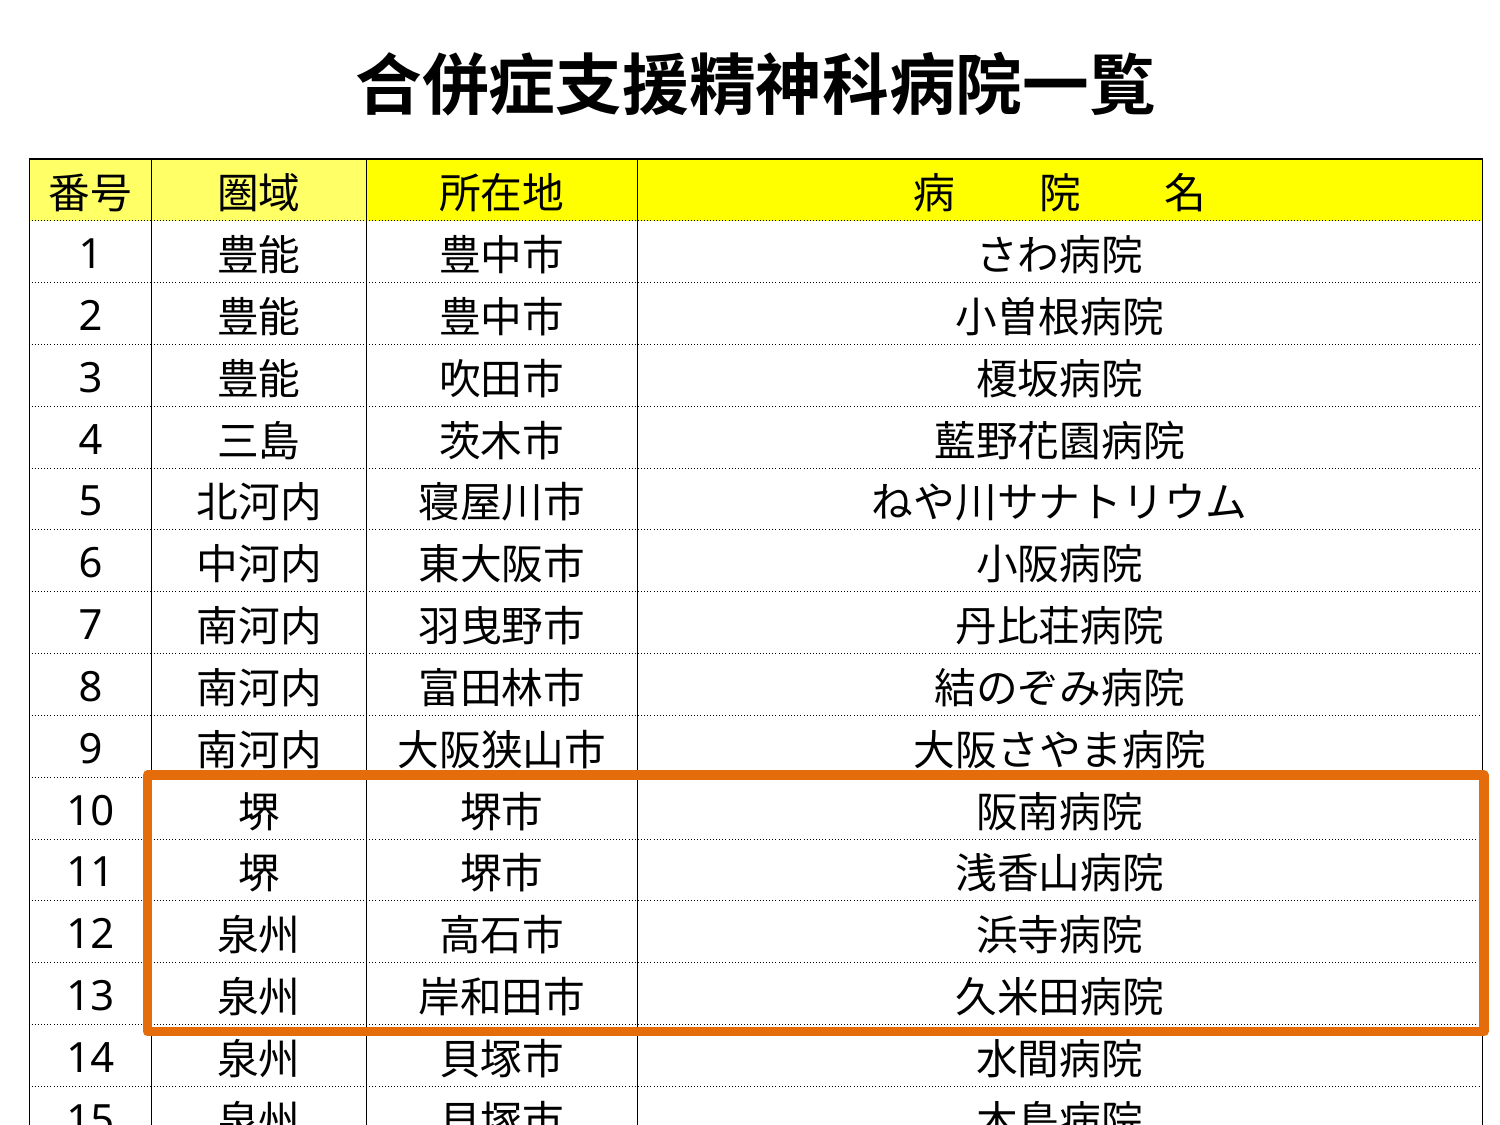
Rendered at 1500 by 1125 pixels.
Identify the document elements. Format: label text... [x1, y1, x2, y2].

table_cell 結のぞみ病院 [638, 654, 1482, 715]
table_cell 8 [30, 654, 151, 715]
table_cell 三島 [152, 406, 366, 468]
table_cell 6 [30, 530, 151, 592]
table_cell 藍野花園病院 [638, 406, 1482, 468]
table_cell 10 [30, 777, 145, 839]
table_cell 1 [30, 221, 151, 283]
table_cell 5 [30, 468, 151, 530]
table_cell 豊能 [152, 221, 366, 283]
table_cell 南河内 [152, 592, 366, 654]
table_cell 寝屋川市 [367, 468, 637, 530]
table_cell 南河内 [152, 654, 366, 715]
table_cell 水間病院 [638, 1034, 1482, 1086]
table_cell 12 [30, 901, 145, 963]
table_cell 所在地 [367, 160, 637, 221]
table_cell 茨木市 [367, 406, 637, 468]
table_cell 11 [30, 839, 145, 901]
table_cell 泉州 [152, 1034, 366, 1086]
table_cell 吹田市 [367, 344, 637, 406]
table_cell 豊中市 [367, 283, 637, 344]
table_cell さわ病院 [638, 221, 1482, 283]
table_cell 病 院 名 [638, 160, 1482, 221]
table_cell 9 [30, 715, 151, 777]
table_cell 貝塚市 [367, 1086, 637, 1125]
table_cell 中河内 [152, 530, 366, 592]
table_cell 南河内 [152, 715, 366, 773]
table_cell 小曽根病院 [638, 283, 1482, 344]
table_cell 木島病院 [638, 1086, 1482, 1125]
table_cell 丹比荘病院 [638, 592, 1482, 654]
table_cell 14 [30, 1025, 151, 1086]
table_cell 7 [30, 592, 151, 654]
table_cell 4 [30, 406, 151, 468]
table_cell 小阪病院 [638, 530, 1482, 592]
table_cell 15 [30, 1086, 151, 1125]
table_cell 東大阪市 [367, 530, 637, 592]
table_cell 3 [30, 344, 151, 406]
table_cell 豊能 [152, 283, 366, 344]
text_box [145, 773, 1486, 1034]
table_cell 北河内 [152, 468, 366, 530]
table_cell 貝塚市 [367, 1034, 637, 1086]
table_cell 13 [30, 963, 145, 1025]
table_cell 富田林市 [367, 654, 637, 715]
table_cell 泉州 [152, 1086, 366, 1125]
table_cell 圏域 [152, 160, 366, 221]
table_cell 大阪狭山市 [367, 715, 637, 773]
table_cell ねや川サナトリウム [638, 468, 1482, 530]
table_cell 榎坂病院 [638, 344, 1482, 406]
table_cell 豊能 [152, 344, 366, 406]
table_cell 大阪さやま病院 [638, 715, 1482, 773]
table_cell 羽曳野市 [367, 592, 637, 654]
table_cell 豊中市 [367, 221, 637, 283]
table_cell 2 [30, 283, 151, 344]
table_cell 番号 [30, 160, 151, 221]
table_header 合併症支援精神科病院一覧 [29, 0, 1482, 158]
